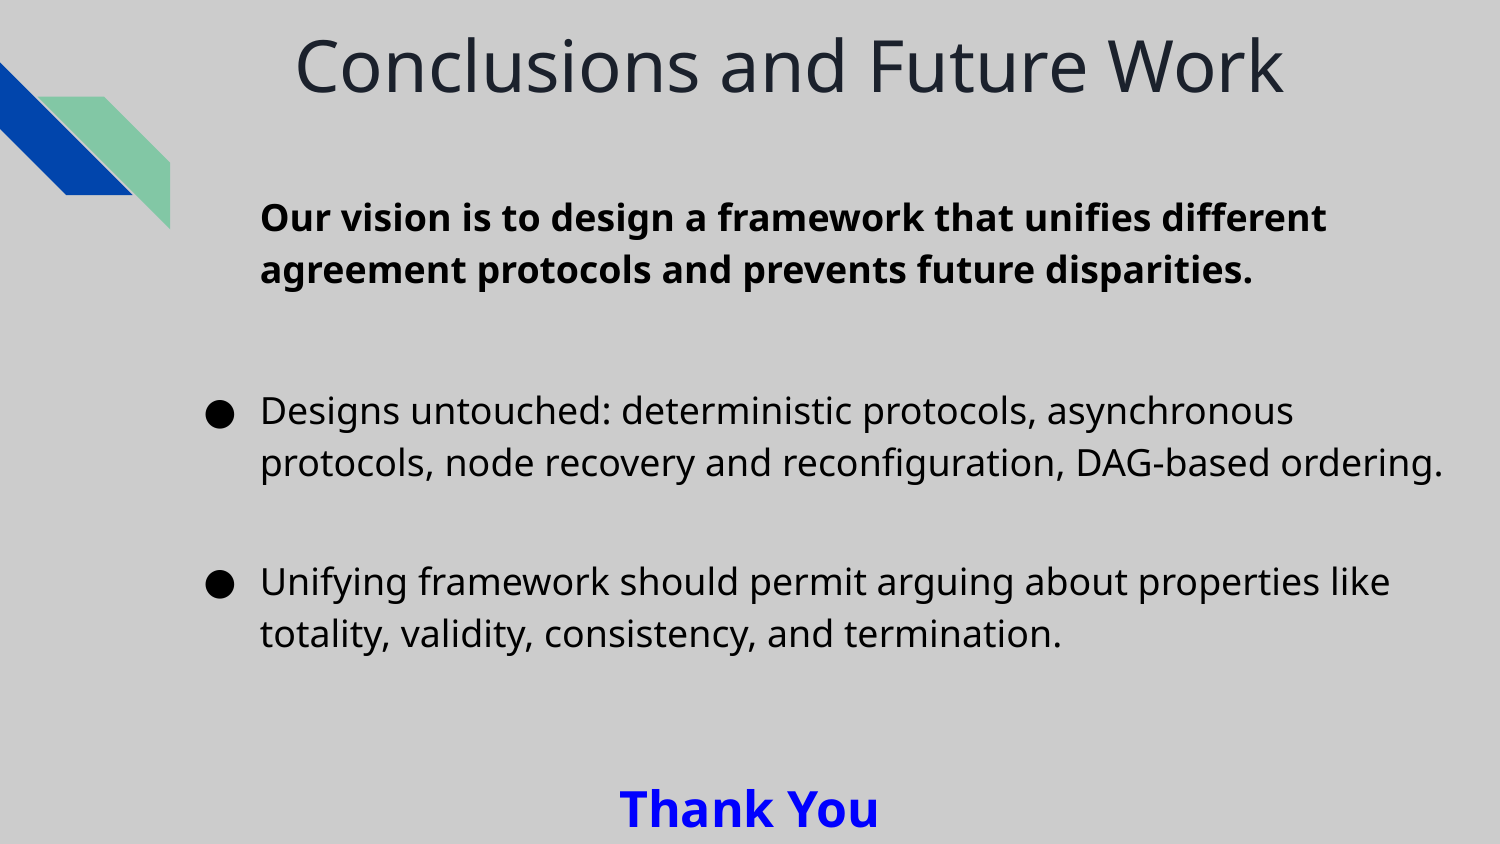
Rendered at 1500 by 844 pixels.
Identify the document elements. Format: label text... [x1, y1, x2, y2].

subtitle Thank You [564, 732, 936, 832]
subtitle Our vision is to design a framework that unifies different agreement protocols and prevents future disparities. [169, 172, 1483, 318]
title Conclusions and Future Work [180, 5, 1400, 123]
subtitle Designs untouched: deterministic protocols, asynchronous protocols, node recovery and reconfiguration, DAG-based ordering. Unifying framework should permit arguing about properties like totality, validity, consistency, and termination. [169, 365, 1483, 706]
